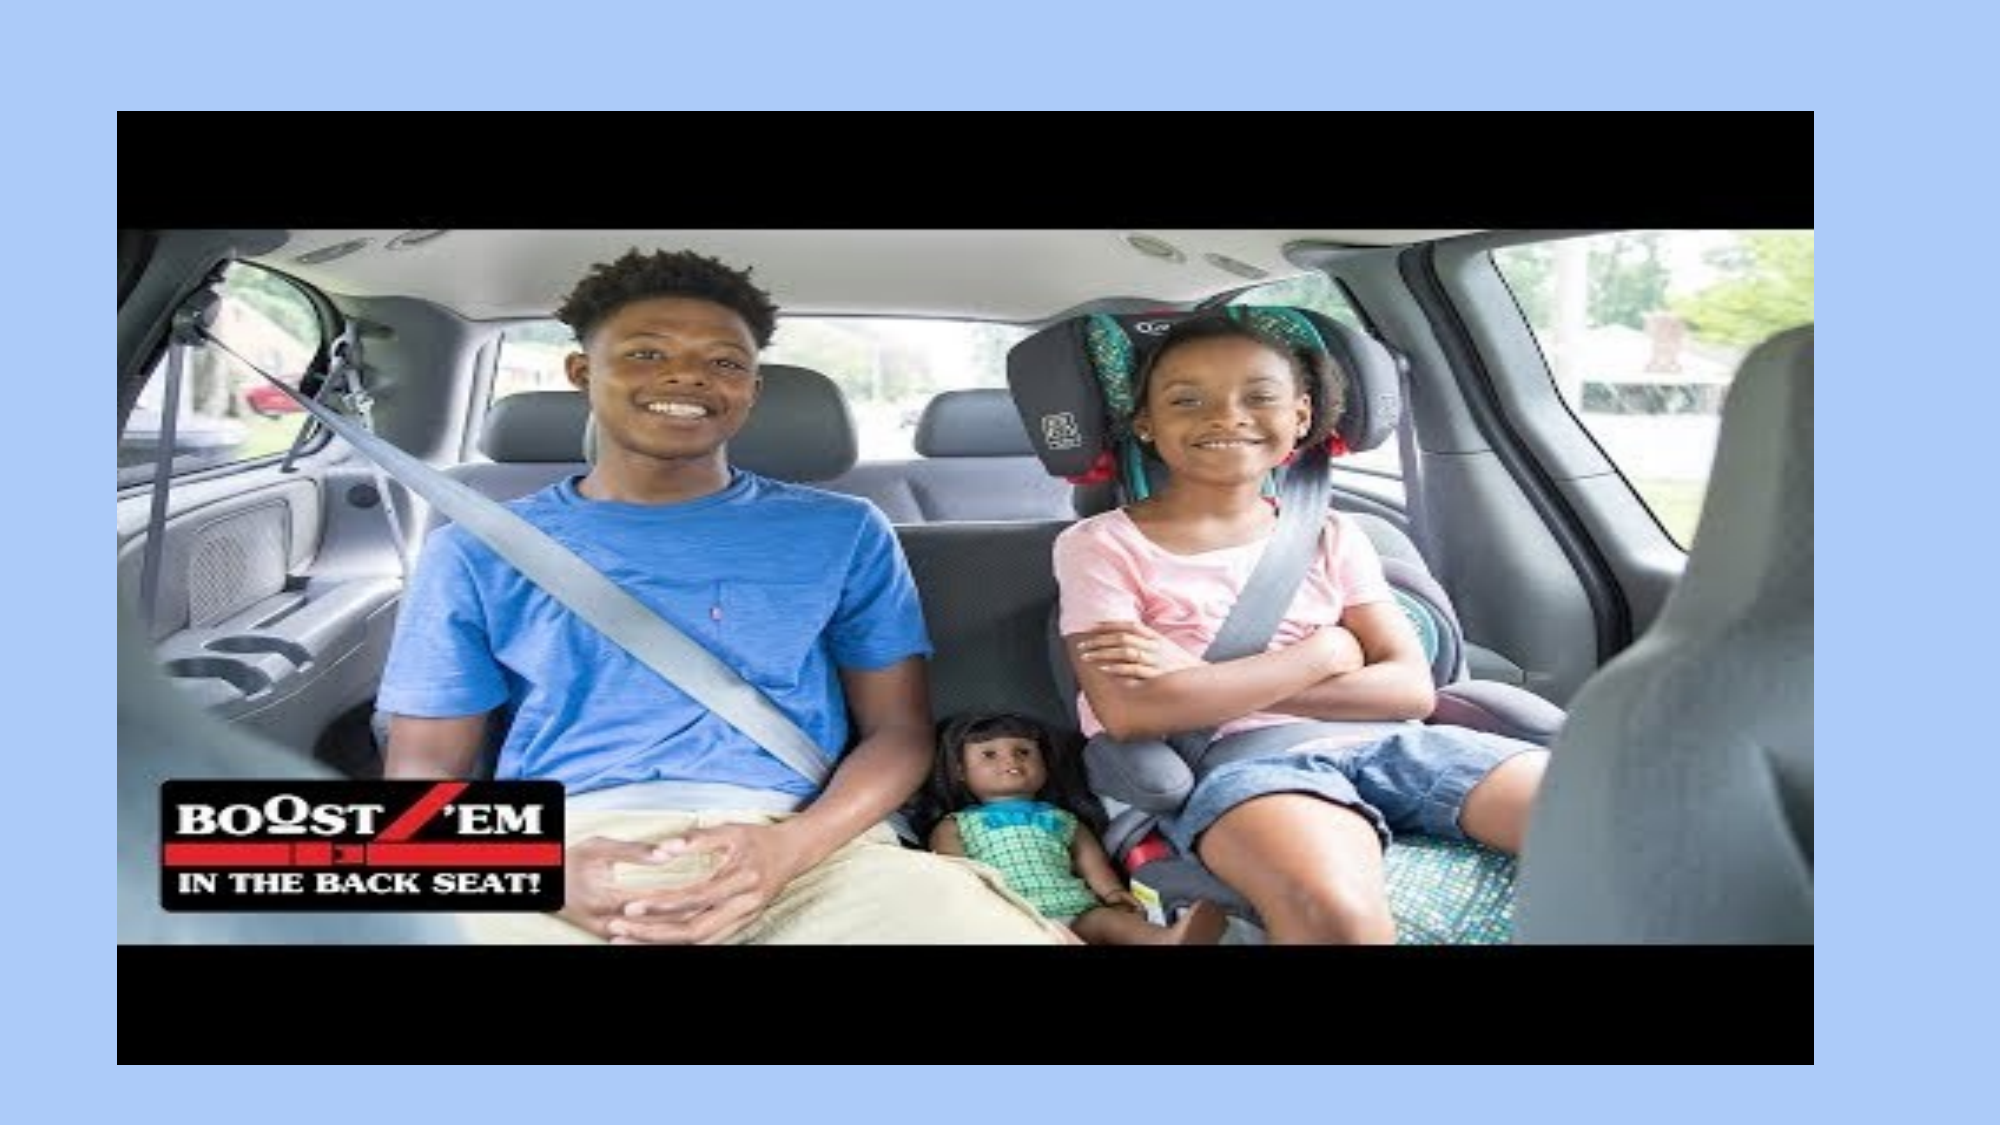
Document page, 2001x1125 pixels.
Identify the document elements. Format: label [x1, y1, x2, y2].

list [116, 110, 1815, 1066]
